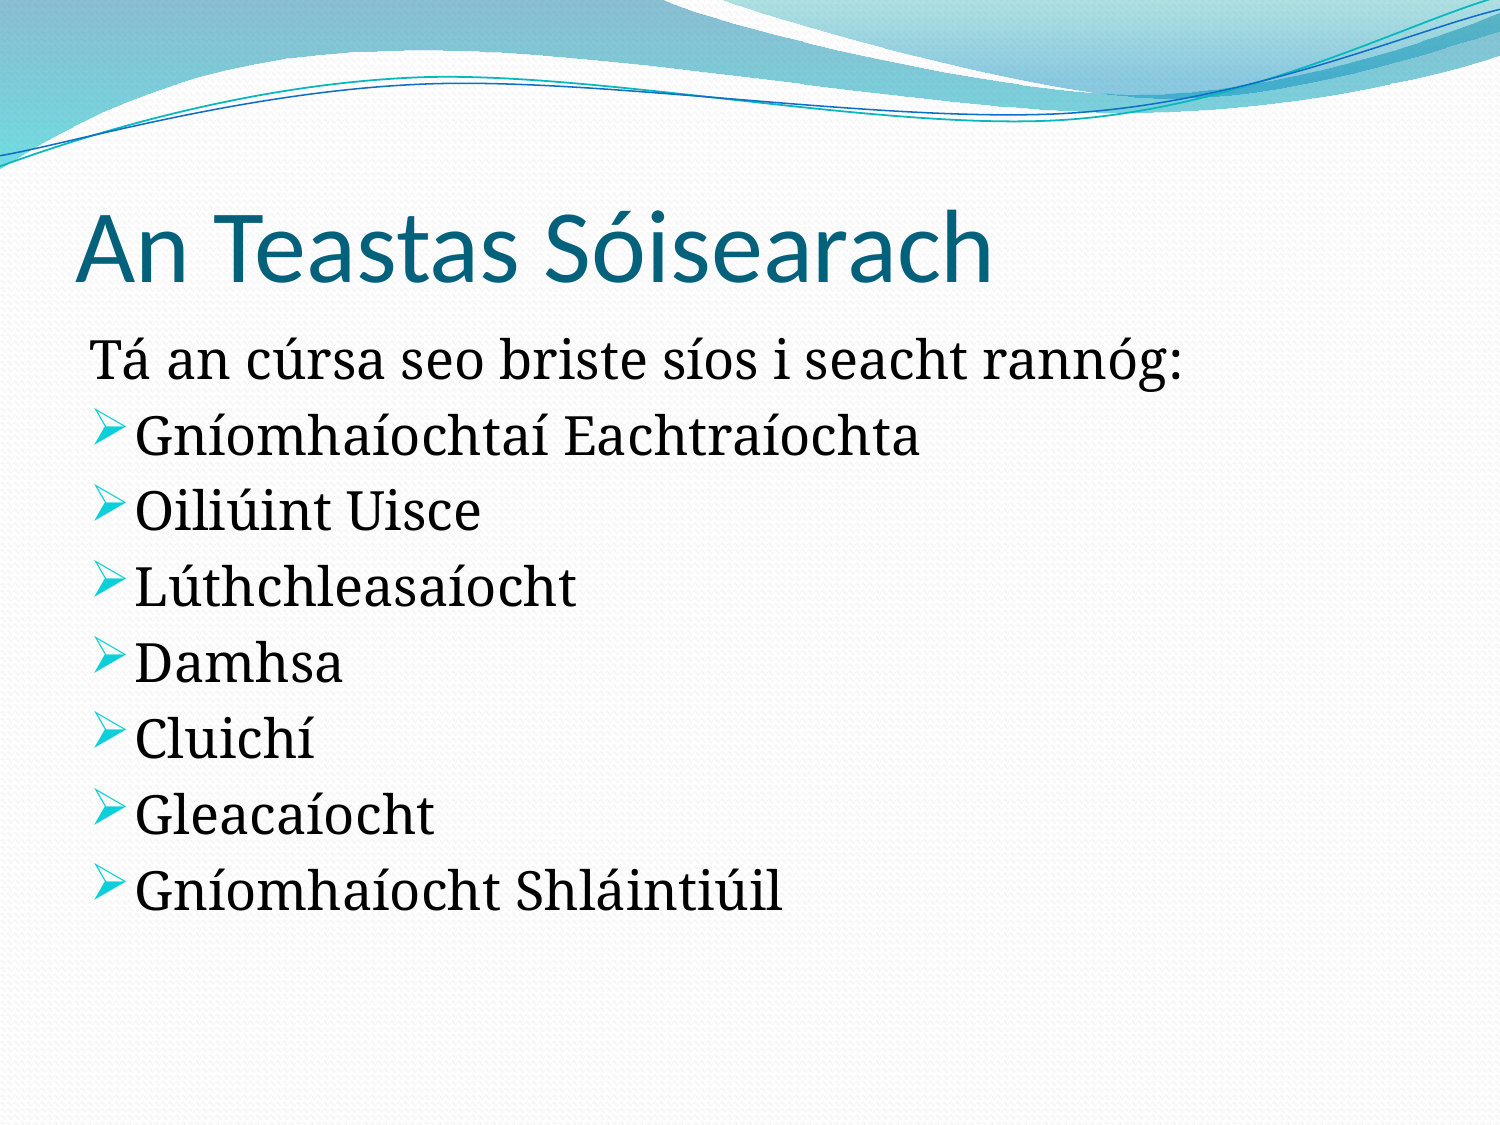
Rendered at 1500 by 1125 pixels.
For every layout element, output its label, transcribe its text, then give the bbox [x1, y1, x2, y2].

title An Teastas Sóisearach [75, 115, 1425, 303]
list Tá an cúrsa seo briste síos i seacht rannóg: Gníomhaíochtaí Eachtraíochta Oiliúint Uisce Lúthchleasaíocht Damhsa Cluichí Gleacaíocht Gníomhaíocht Shláintiúil [75, 317, 1425, 1038]
